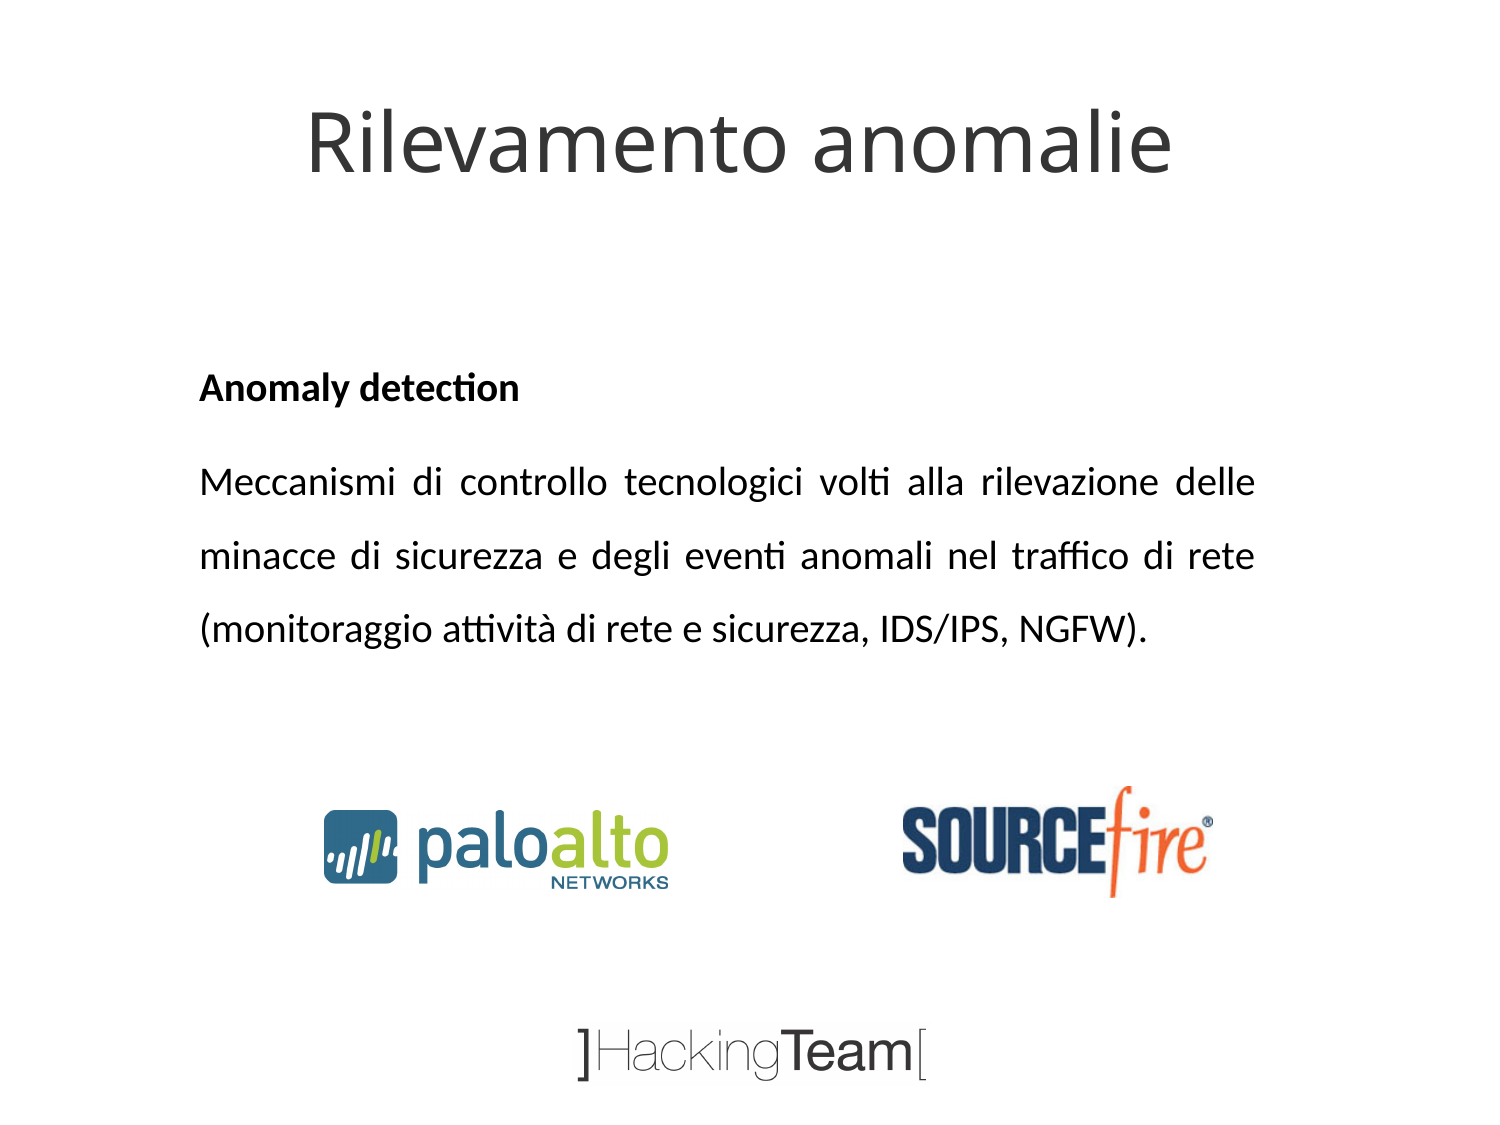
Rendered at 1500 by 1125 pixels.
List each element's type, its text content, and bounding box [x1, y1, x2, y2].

list Anomaly detection Meccanismi di controllo tecnologici volti alla rilevazione delle minacce di sicurezza e degli eventi anomali nel traffico di rete (monitoraggio attività di rete e sicurezza, IDS/IPS, NGFW). [129, 328, 1272, 660]
title Rilevamento anomalie [64, 45, 1415, 233]
picture [903, 786, 1214, 898]
picture [324, 810, 668, 890]
picture [572, 1022, 931, 1086]
